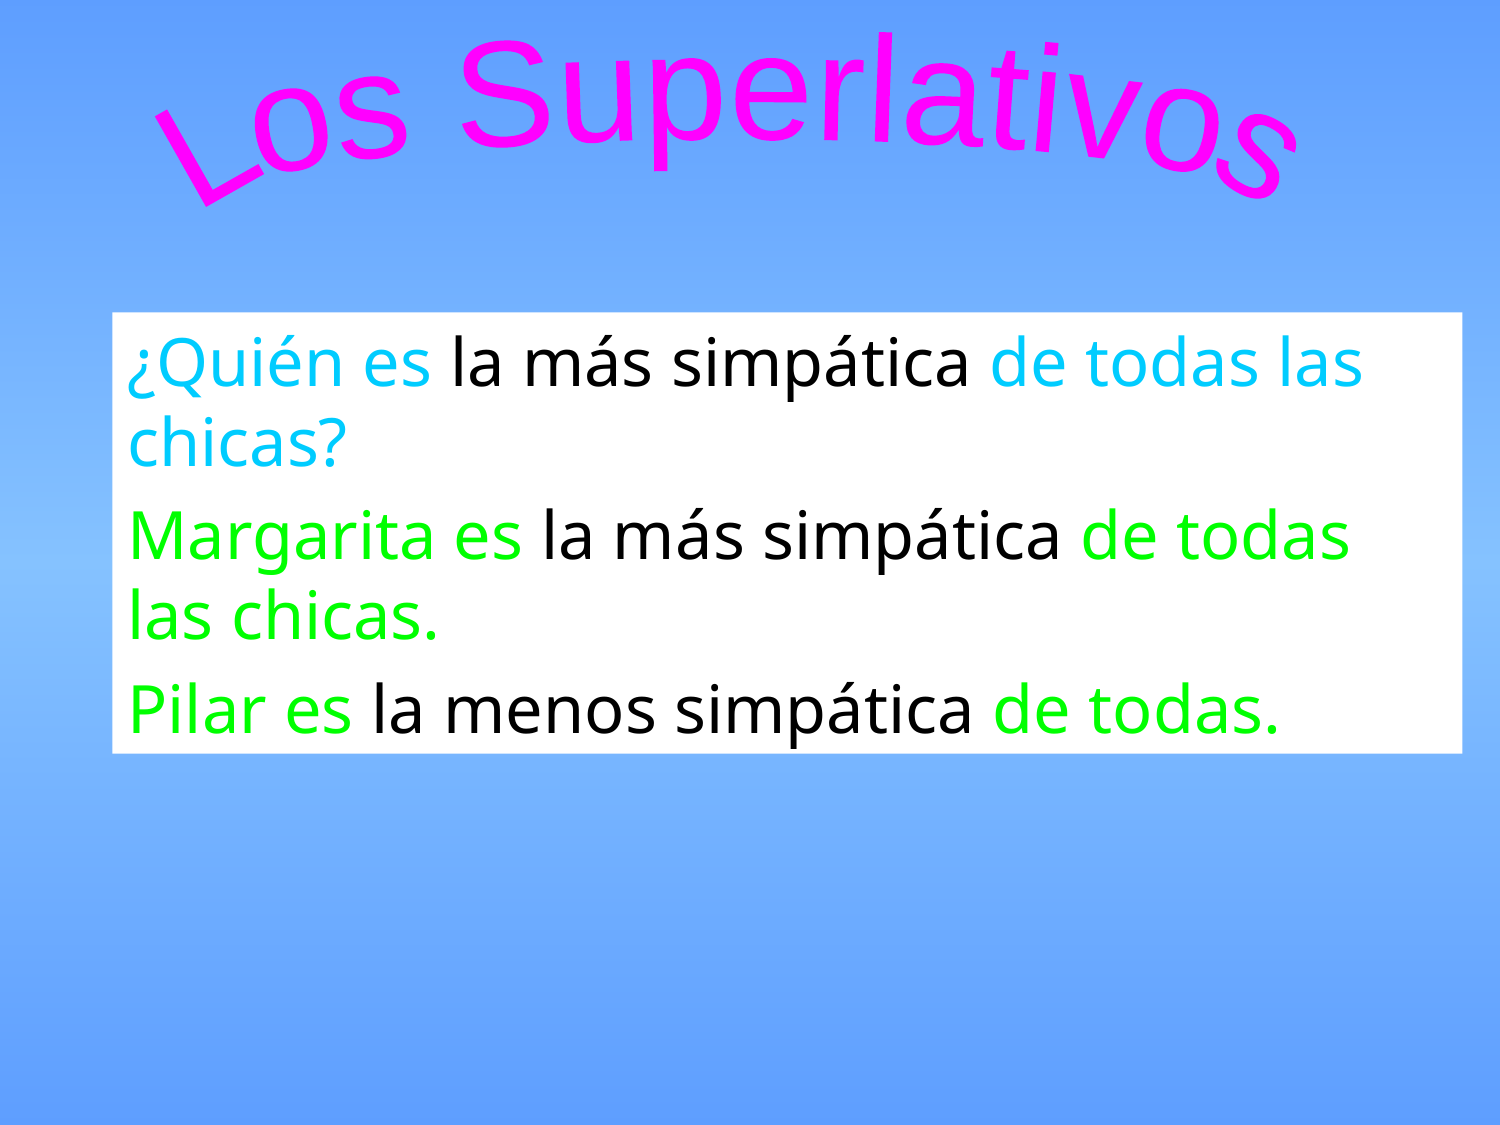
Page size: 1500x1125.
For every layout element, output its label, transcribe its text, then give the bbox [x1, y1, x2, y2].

text_box ¿Quién es la más simpática de todas las chicas? Margarita es la más simpática de todas las chicas. Pilar es la menos simpática de todas. [112, 312, 1463, 754]
